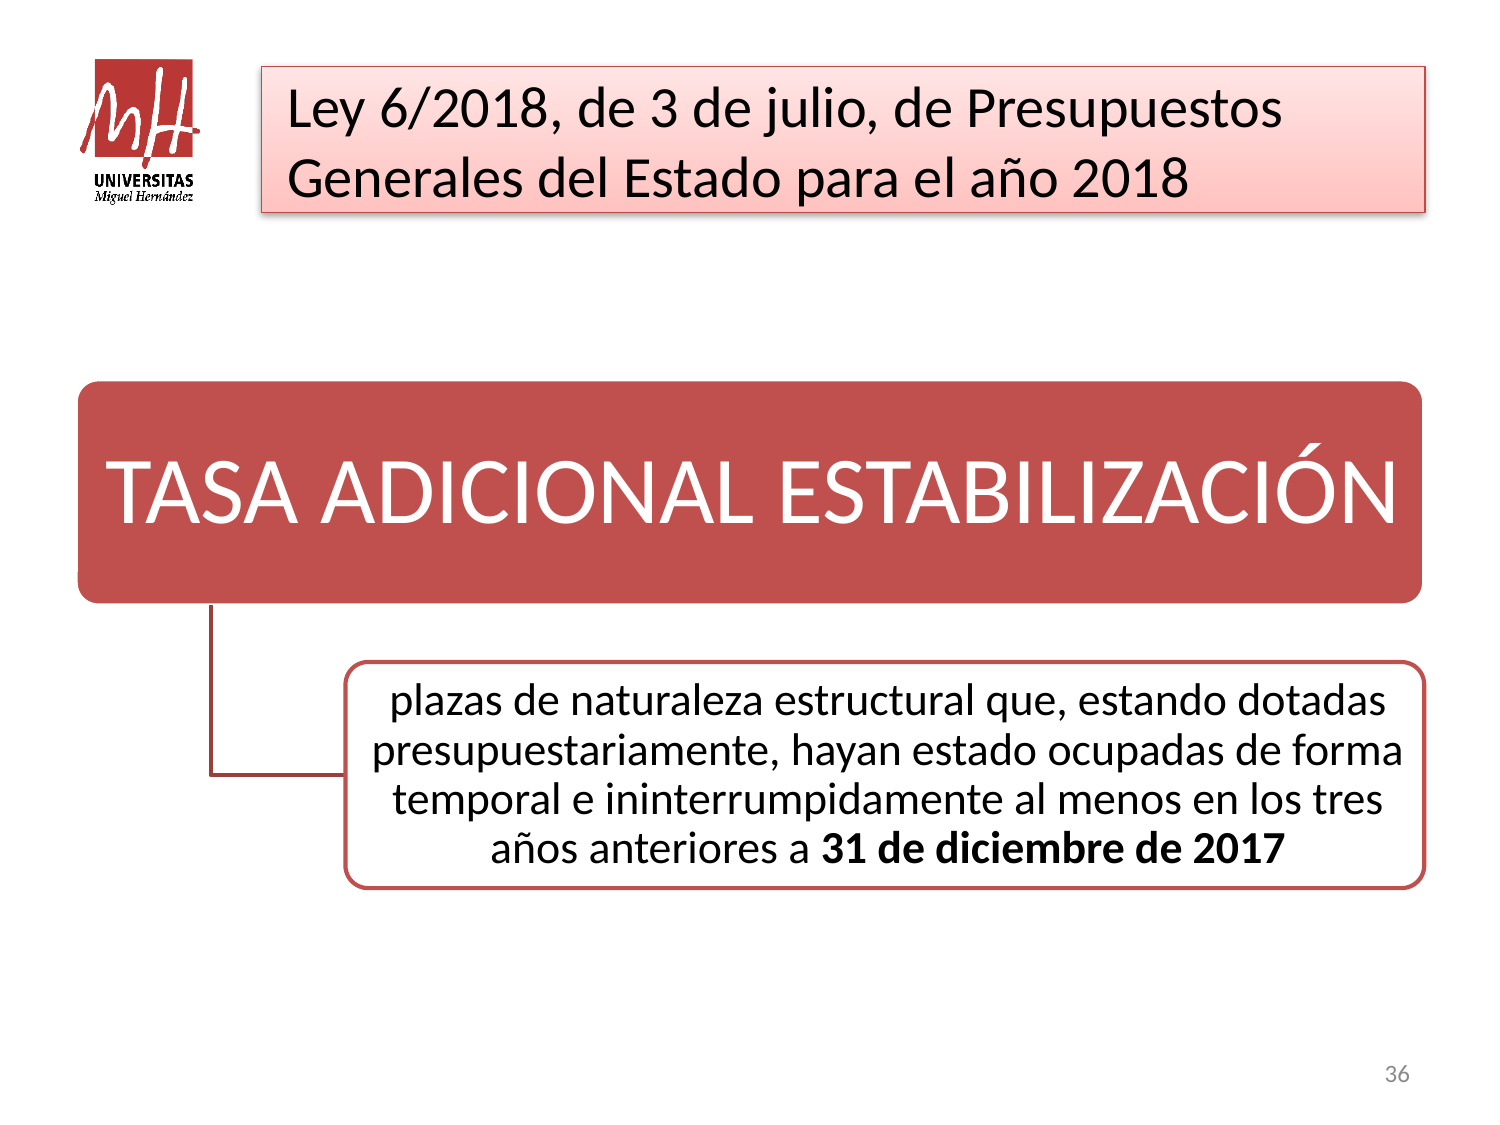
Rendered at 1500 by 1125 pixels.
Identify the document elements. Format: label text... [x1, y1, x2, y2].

slide_number 36 [1074, 1042, 1425, 1103]
text_box Ley 6/2018, de 3 de julio, de Presupuestos Generales del Estado para el año 2018 [261, 66, 1426, 213]
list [74, 262, 1426, 1006]
picture [70, 49, 209, 213]
